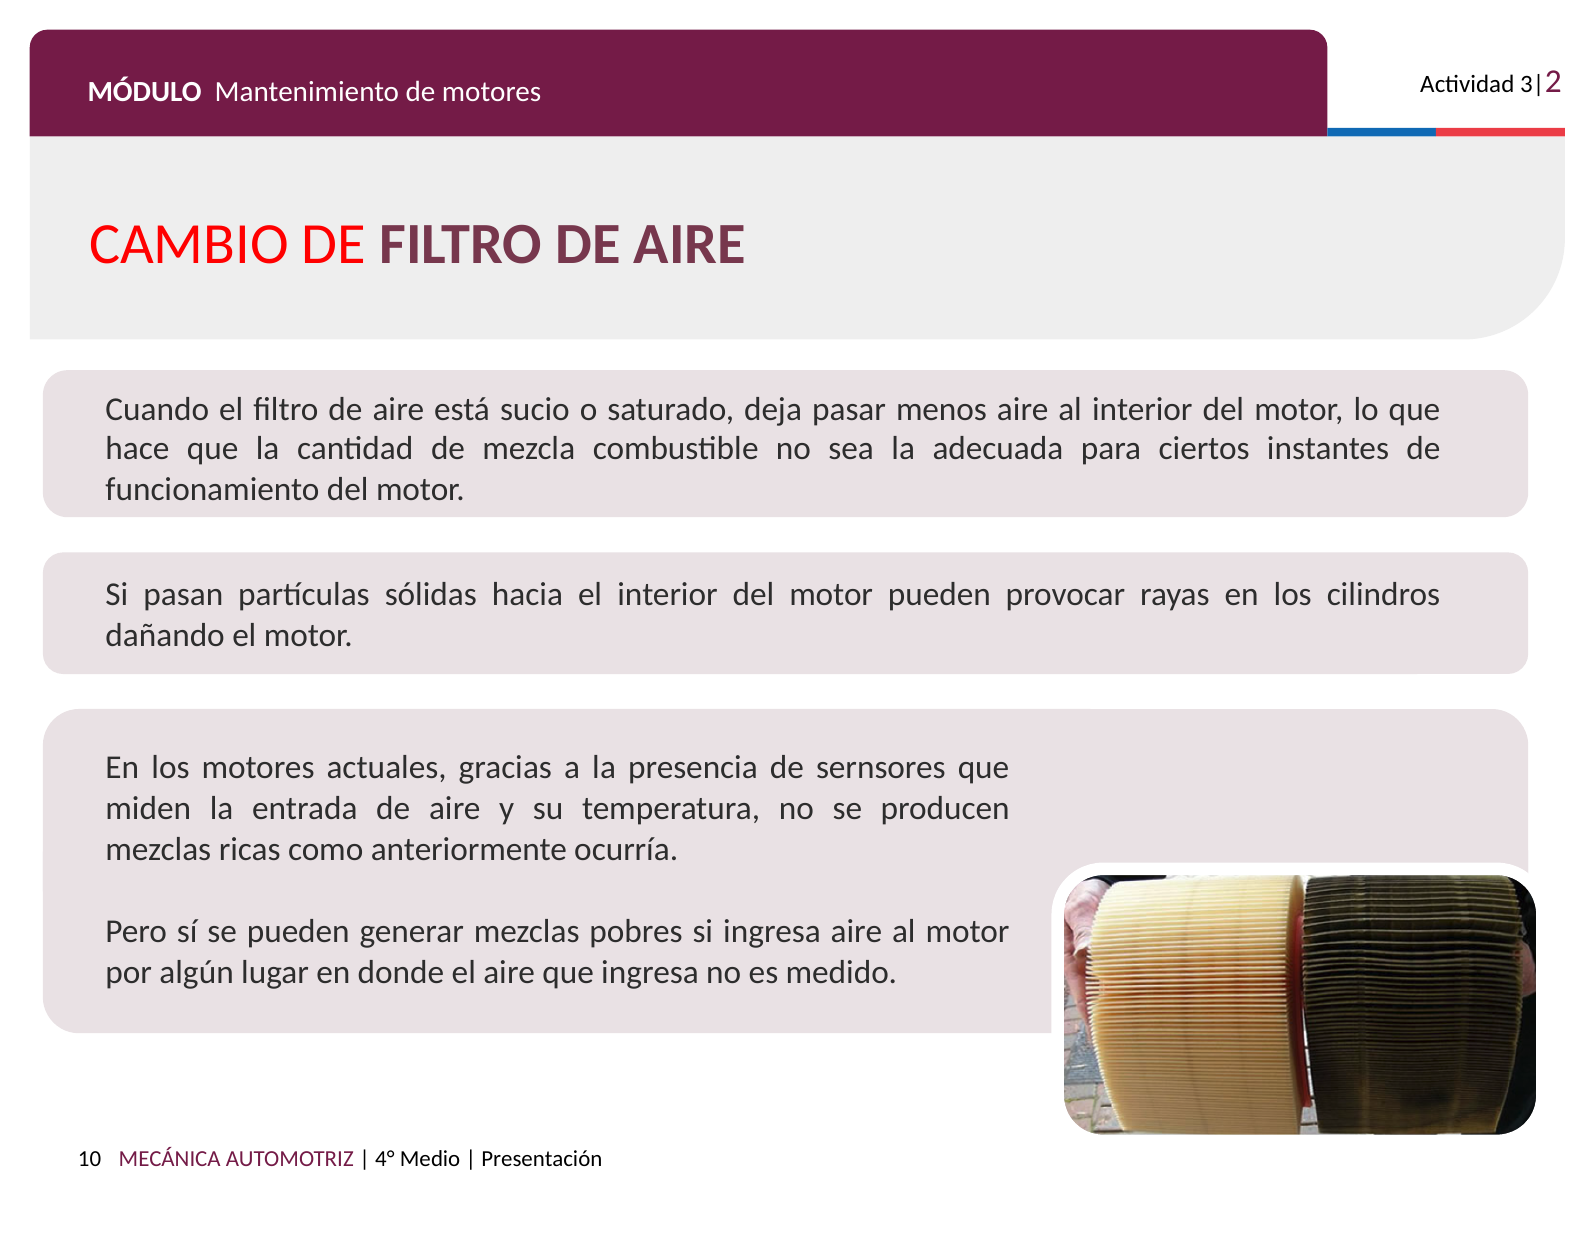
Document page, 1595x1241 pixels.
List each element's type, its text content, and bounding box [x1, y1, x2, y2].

text_box [42, 370, 1529, 518]
text_box CAMBIO DE FILTRO DE AIRE [74, 177, 1543, 316]
text_box [42, 552, 1529, 675]
text_box Si pasan partículas sólidas hacia el interior del motor pueden provocar rayas en los cilindros dañando el motor. [90, 563, 1458, 661]
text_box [42, 708, 1529, 1034]
text_box Cuando el filtro de aire está sucio o saturado, deja pasar menos aire al interior del motor, lo que hace que la cantidad de mezcla combustible no sea la adecuada para ciertos instantes de funcionamiento del motor. [90, 379, 1458, 515]
picture [1057, 868, 1543, 1142]
